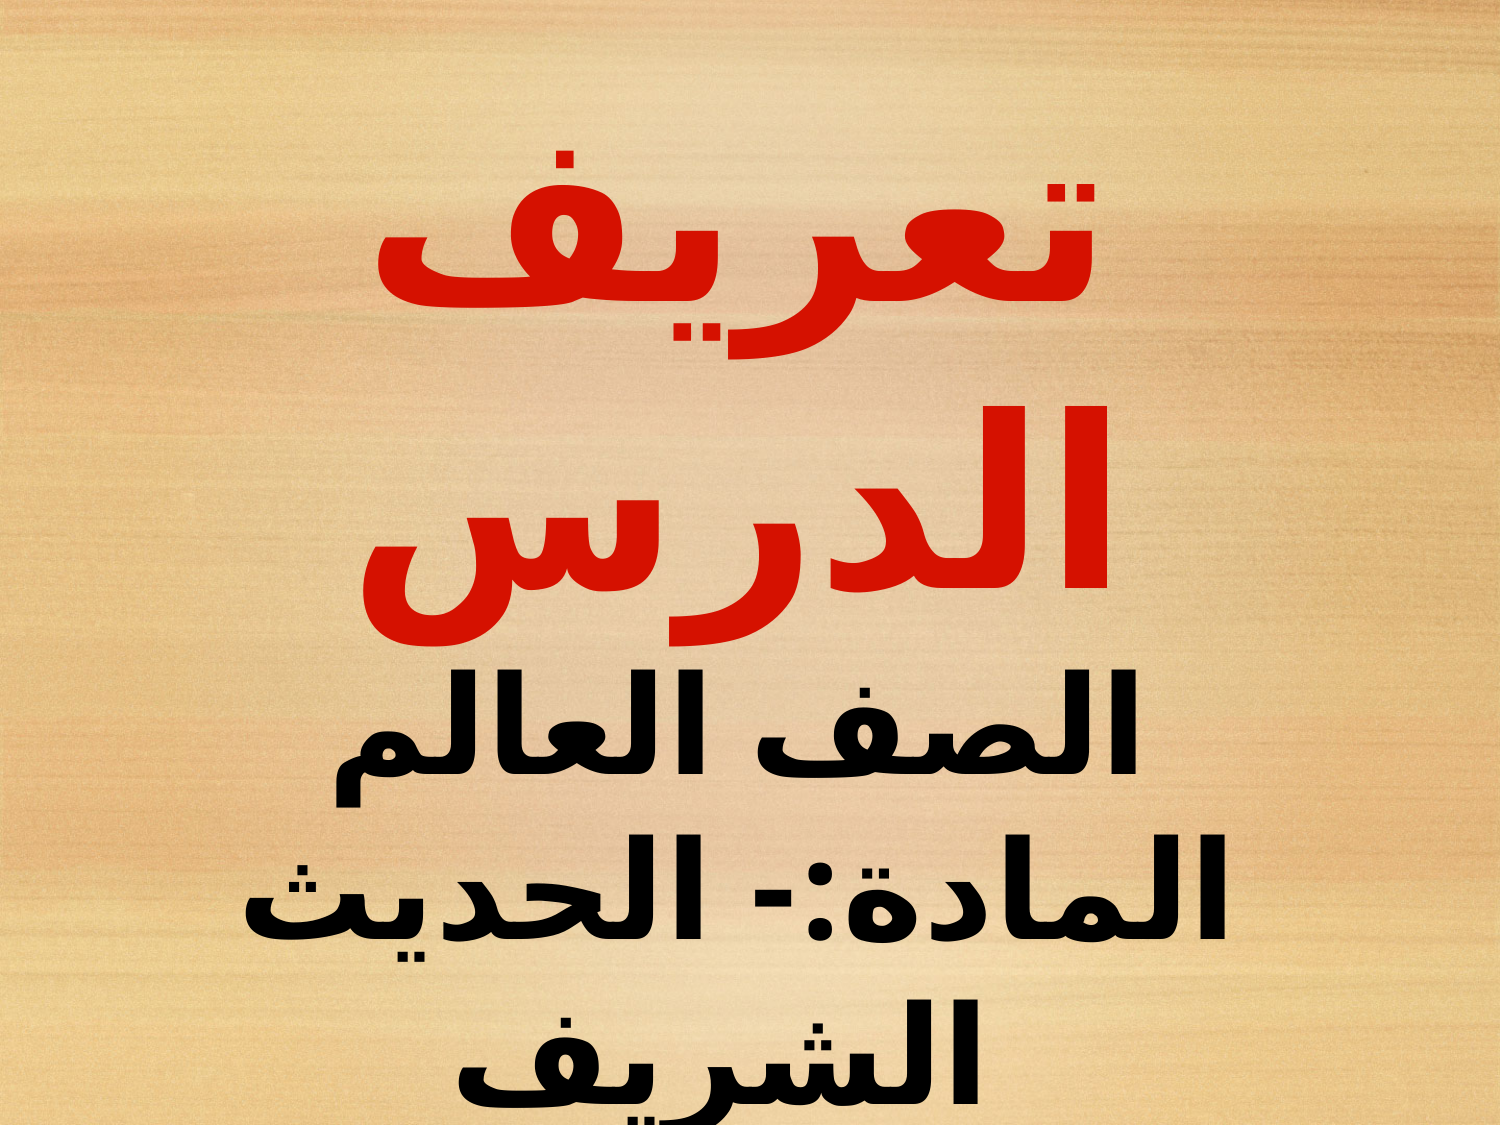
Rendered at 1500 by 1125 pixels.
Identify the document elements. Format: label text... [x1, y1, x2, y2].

picture [0, 0, 1500, 1125]
text_box تعريف الدرس الصف العالم المادة:- الحديث الشريف الدرس الاول [76, 54, 1400, 1125]
